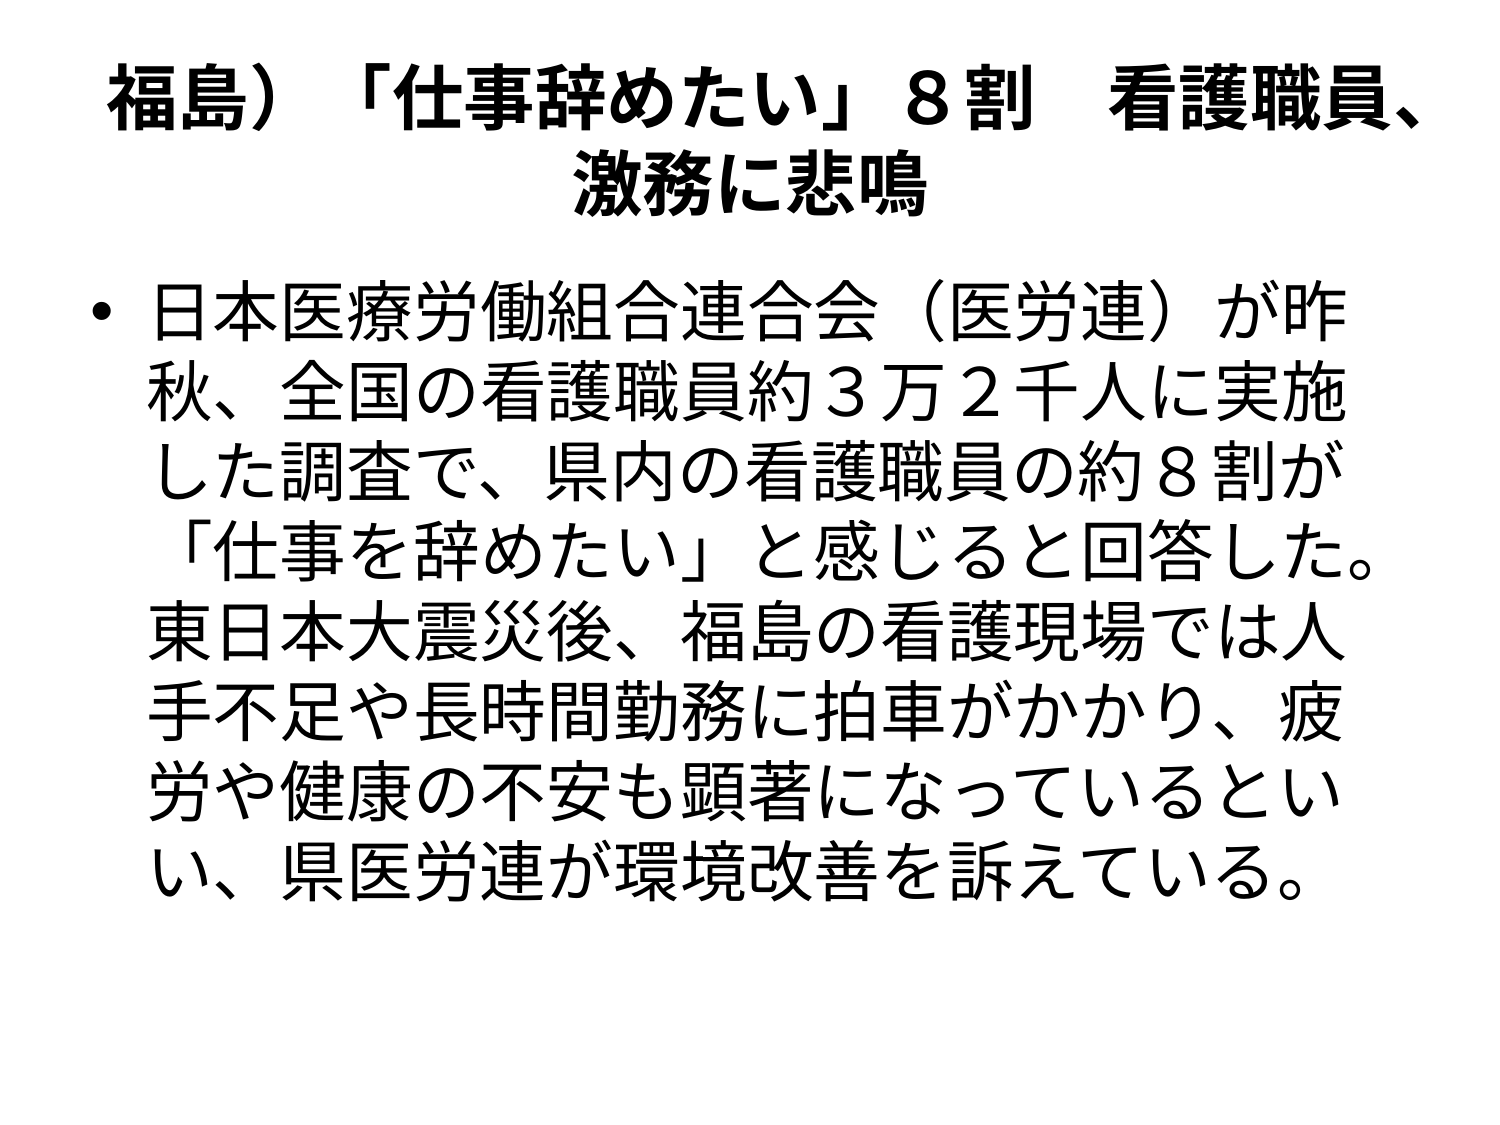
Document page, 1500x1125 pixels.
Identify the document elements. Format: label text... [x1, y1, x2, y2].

list 日本医療労働組合連合会（医労連）が昨秋、全国の看護職員約３万２千人に実施した調査で、県内の看護職員の約８割が「仕事を辞めたい」と感じると回答した。東日本大震災後、福島の看護現場では人手不足や長時間勤務に拍車がかかり、疲労や健康の不安も顕著になっているといい、県医労連が環境改善を訴えている。 [75, 262, 1425, 1005]
title 福島）「仕事辞めたい」８割 看護職員、激務に悲鳴 [75, 45, 1425, 233]
